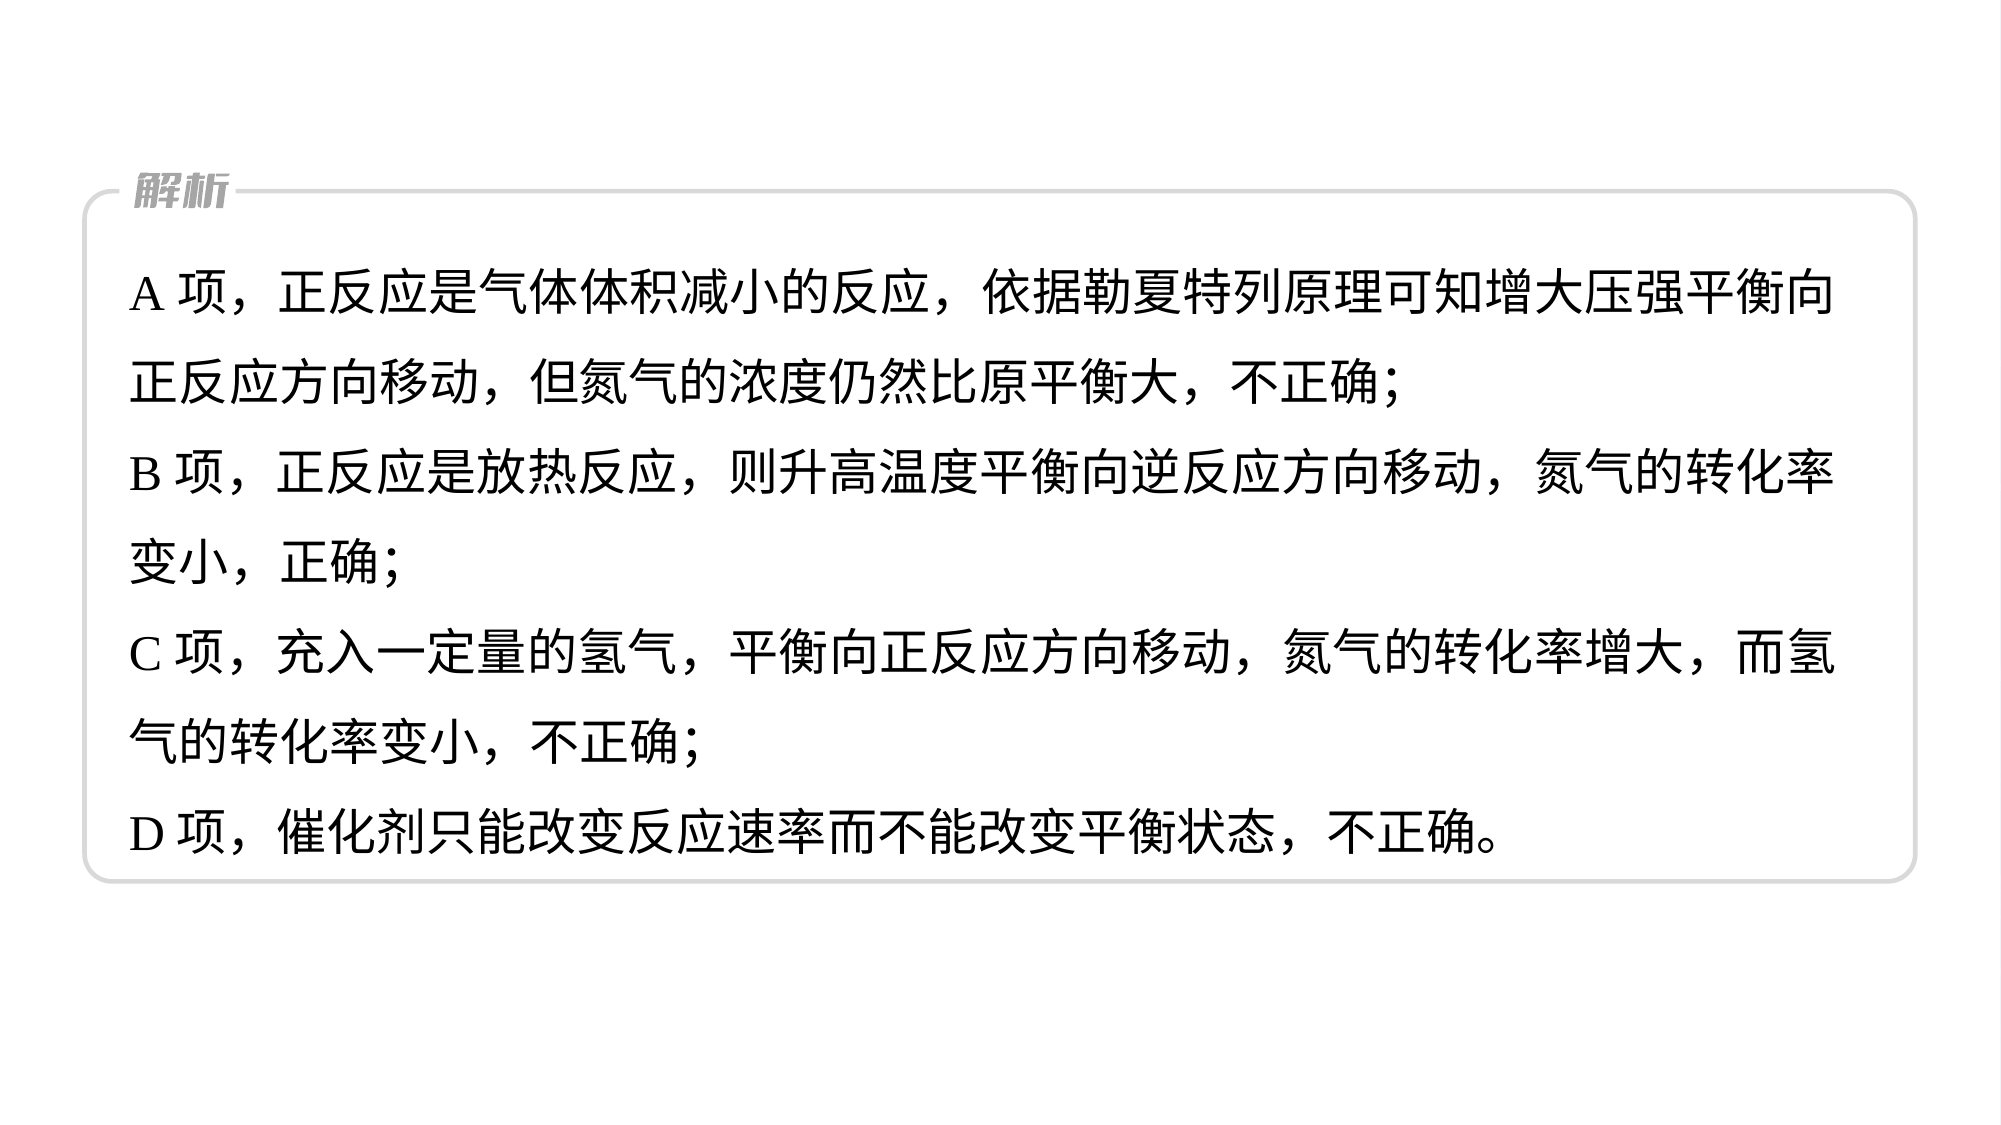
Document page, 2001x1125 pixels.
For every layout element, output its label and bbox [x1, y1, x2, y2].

text_box [84, 172, 1916, 882]
